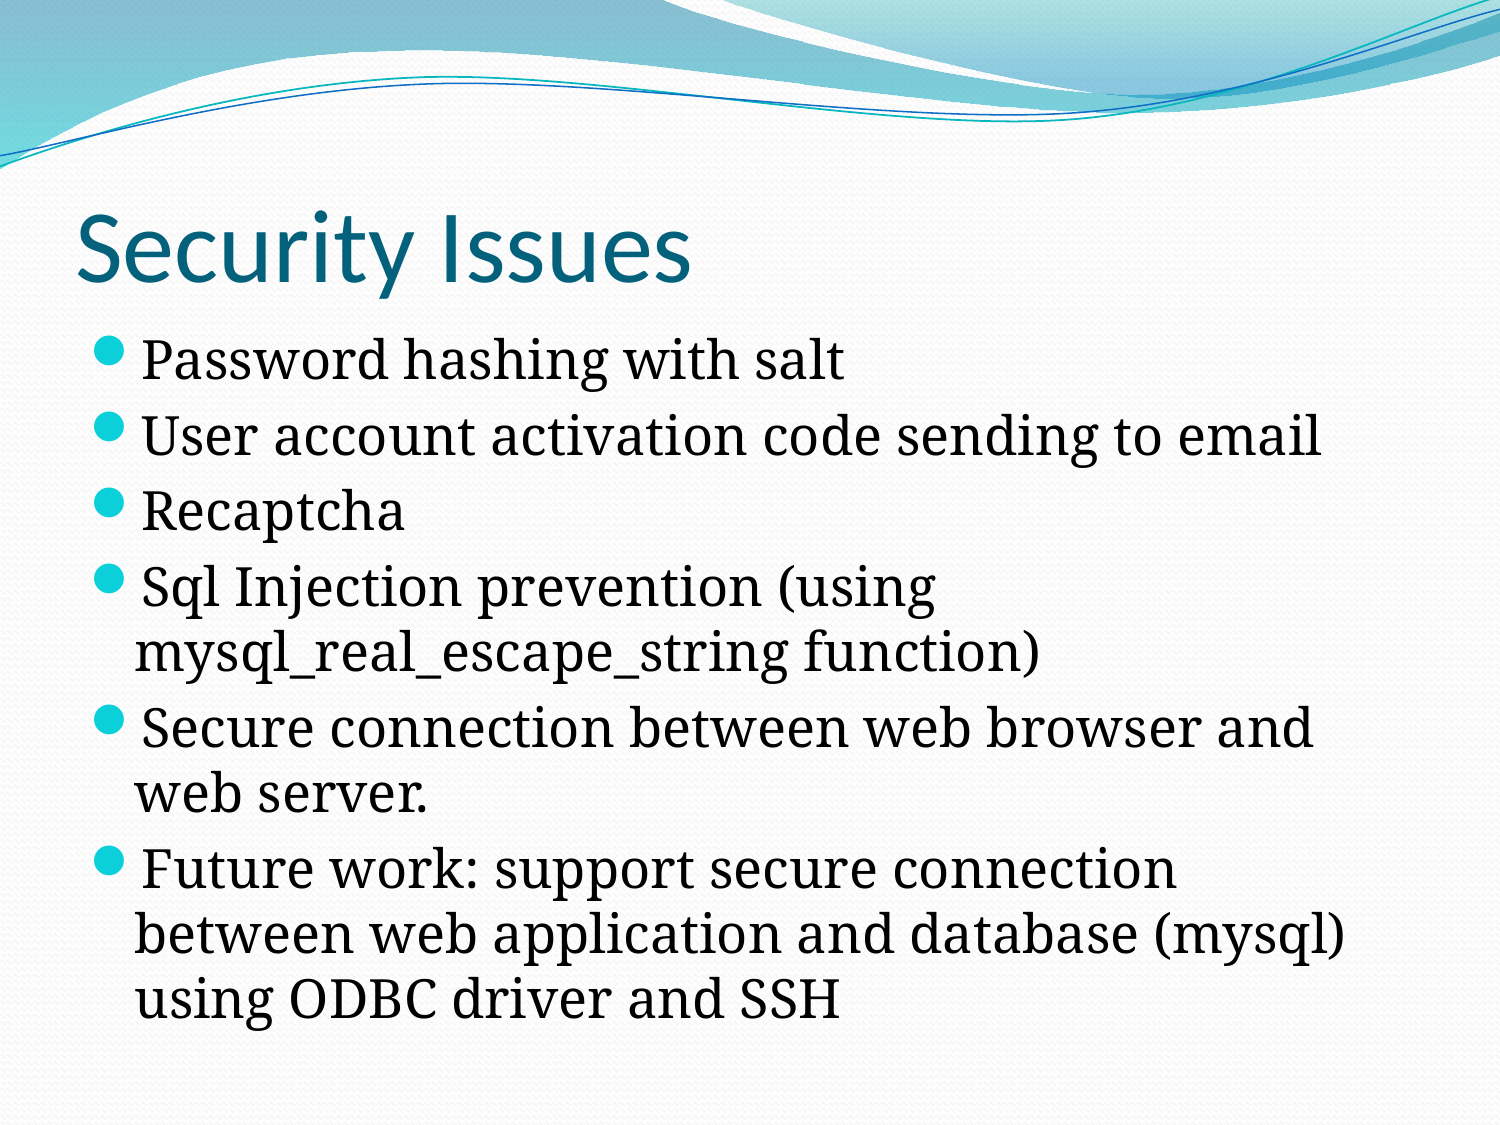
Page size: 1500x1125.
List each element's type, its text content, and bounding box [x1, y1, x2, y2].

title Security Issues [75, 115, 1425, 303]
list Password hashing with salt User account activation code sending to email Recaptcha Sql Injection prevention (using mysql_real_escape_string function) Secure connection between web browser and web server. Future work: support secure connection between web application and database (mysql) using ODBC driver and SSH [75, 317, 1425, 1038]
